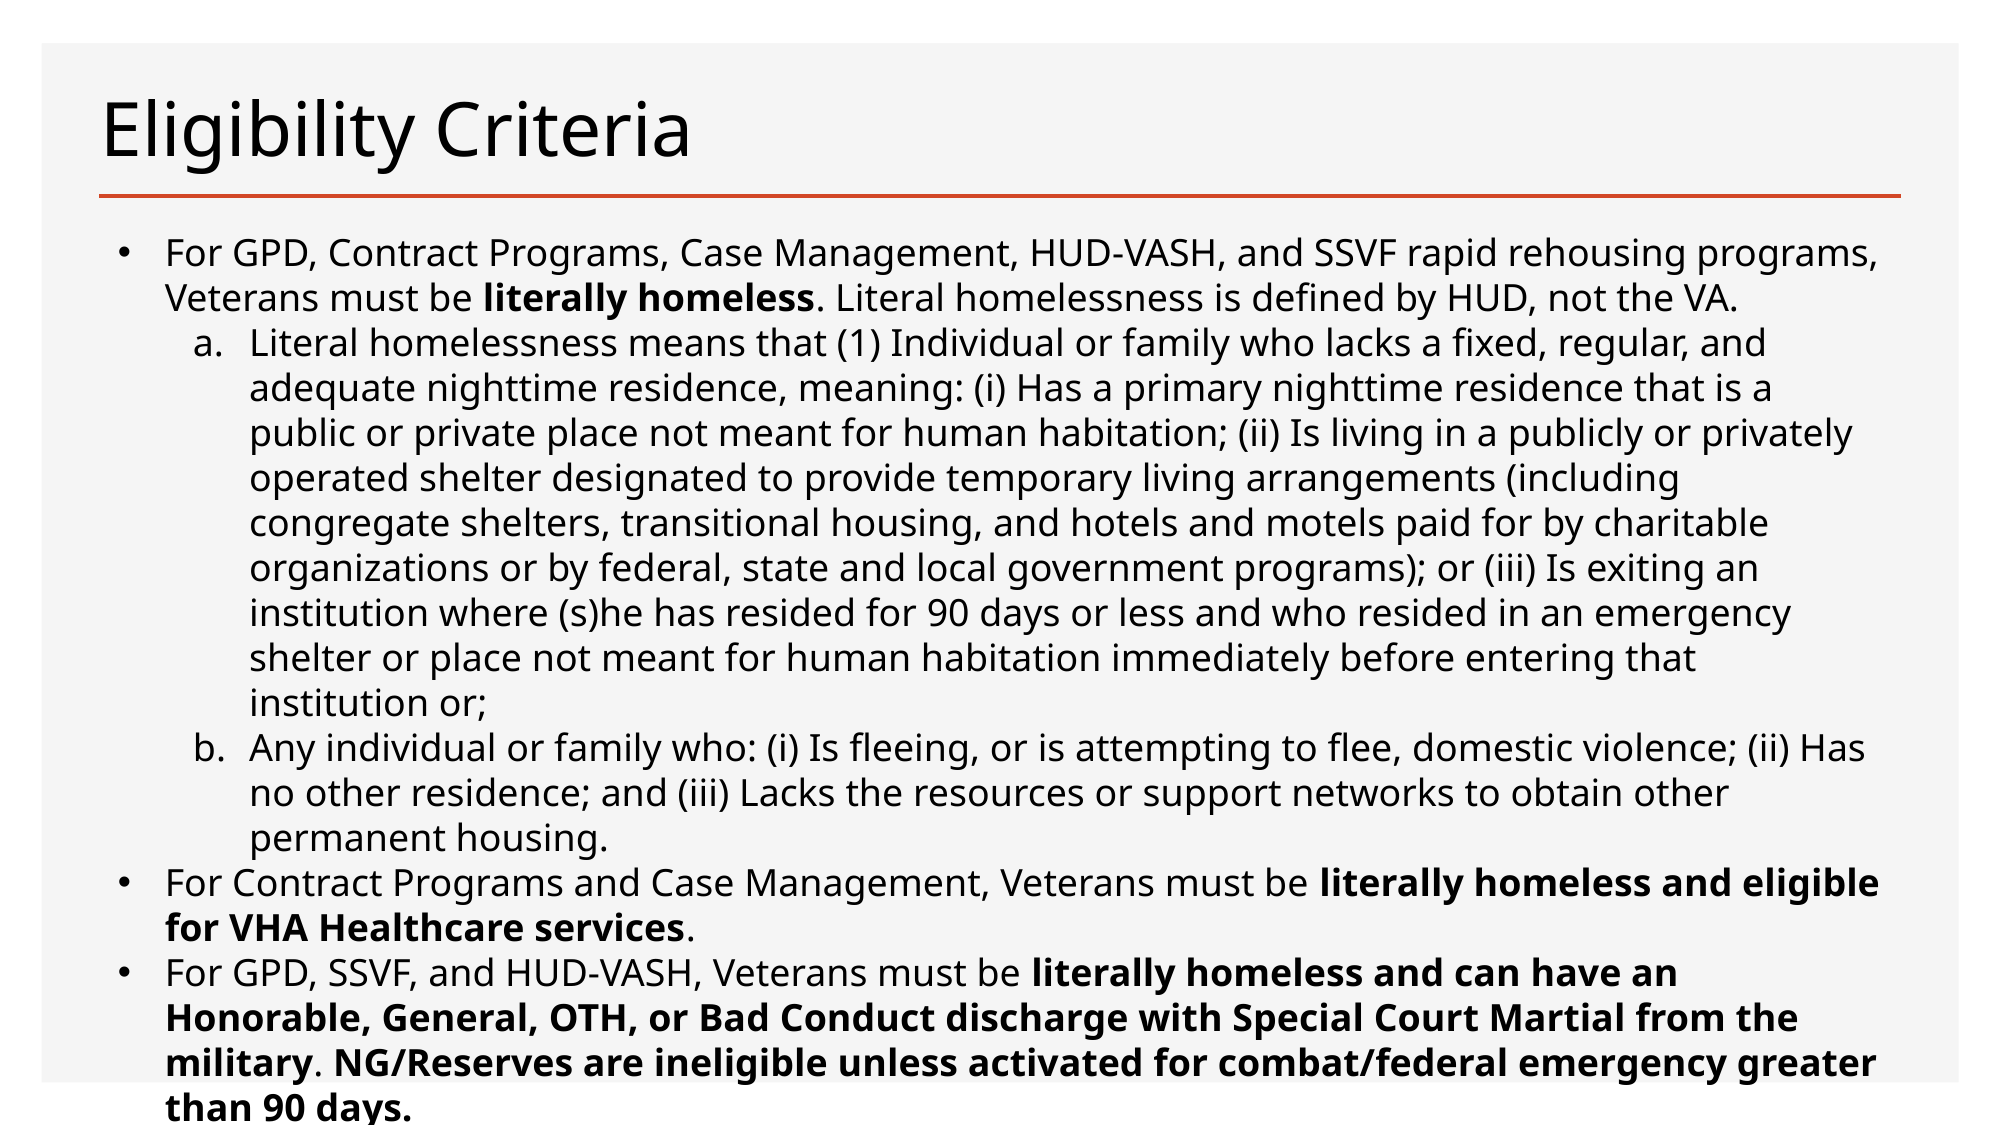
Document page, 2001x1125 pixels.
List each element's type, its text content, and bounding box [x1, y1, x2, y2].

title Eligibility Criteria [85, 73, 1214, 179]
text_box For GPD, Contract Programs, Case Management, HUD-VASH, and SSVF rapid rehousing programs, Veterans must be literally homeless. Literal homelessness is defined by HUD, not the VA. Literal homelessness means that (1) Individual or family who lacks a fixed, regular, and adequate nighttime residence, meaning: (i) Has a primary nighttime residence that is a public or private place not meant for human habitation; (ii) Is living in a publicly or privately operated shelter designated to provide temporary living arrangements (including congregate shelters, transitional housing, and hotels and motels paid for by charitable organizations or by federal, state and local government programs); or (iii) Is exiting an institution where (s)he has resided for 90 days or less and who resided in an emergency shelter or place not meant for human habitation immediately before entering that institution or; Any individual or family who: (i) Is fleeing, or is attempting to flee, domestic violence; (ii) Has no other residence; and (iii) Lacks the resources or support networks to obtain other permanent housing. For Contract Programs and Case Management, Veterans must be literally homeless and eligible for VHA Healthcare services. For GPD, SSVF, and HUD-VASH, Veterans must be literally homeless and can have an Honorable, General, OTH, or Bad Conduct discharge with Special Court Martial from the military. NG/Reserves are ineligible unless activated for combat/federal emergency greater than 90 days. Program eligibility is also based on income. [103, 221, 1903, 1125]
